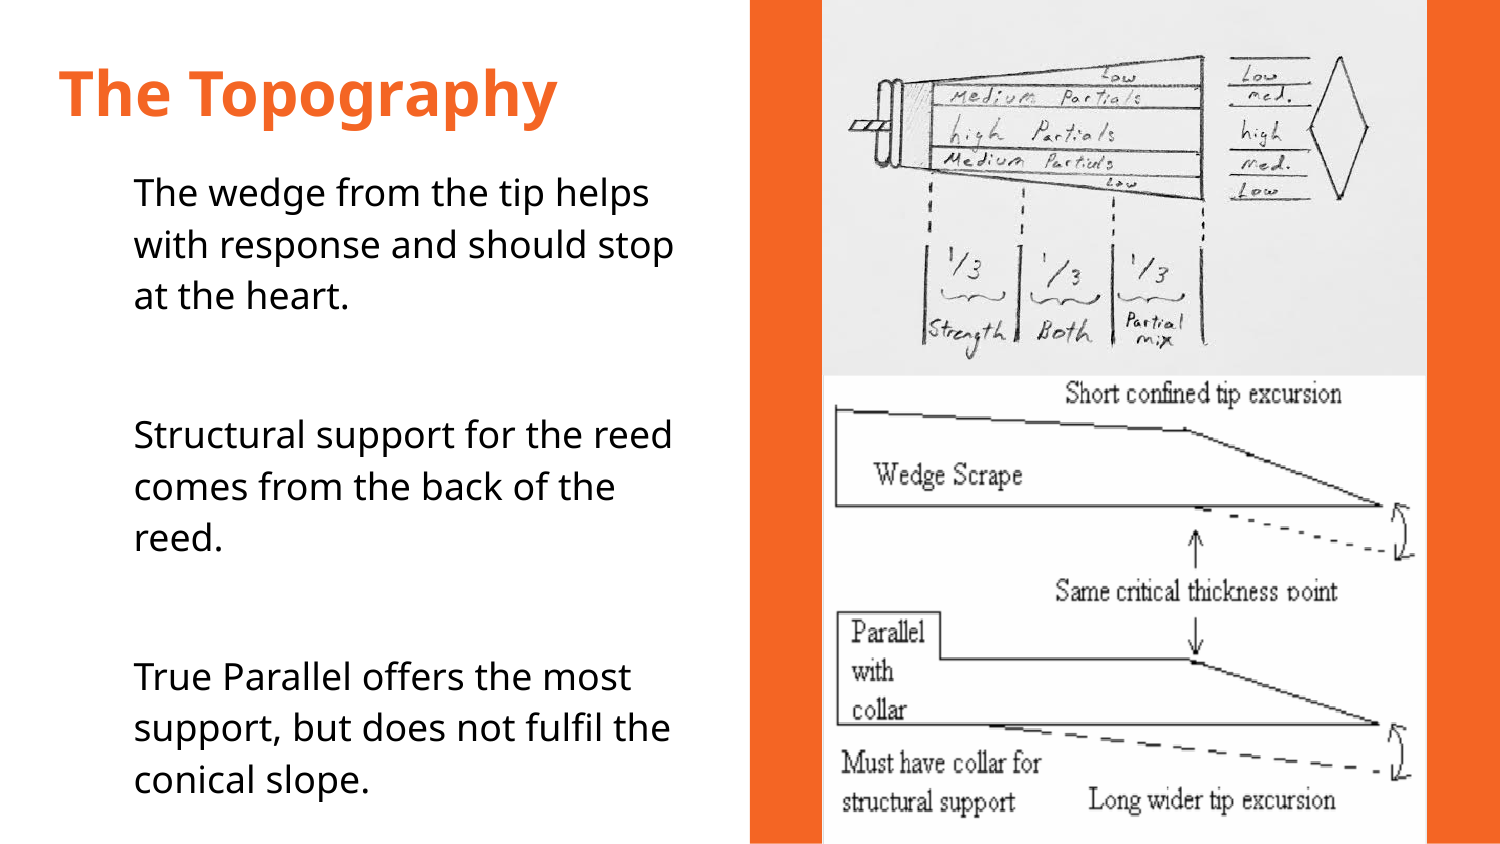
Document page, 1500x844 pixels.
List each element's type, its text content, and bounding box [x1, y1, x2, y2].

subtitle The Topography The wedge from the tip helps with response and should stop at the heart. Structural support for the reed comes from the back of the reed. True Parallel offers the most support, but does not fulfil the conical slope. [43, 107, 708, 737]
picture [822, 0, 1427, 844]
